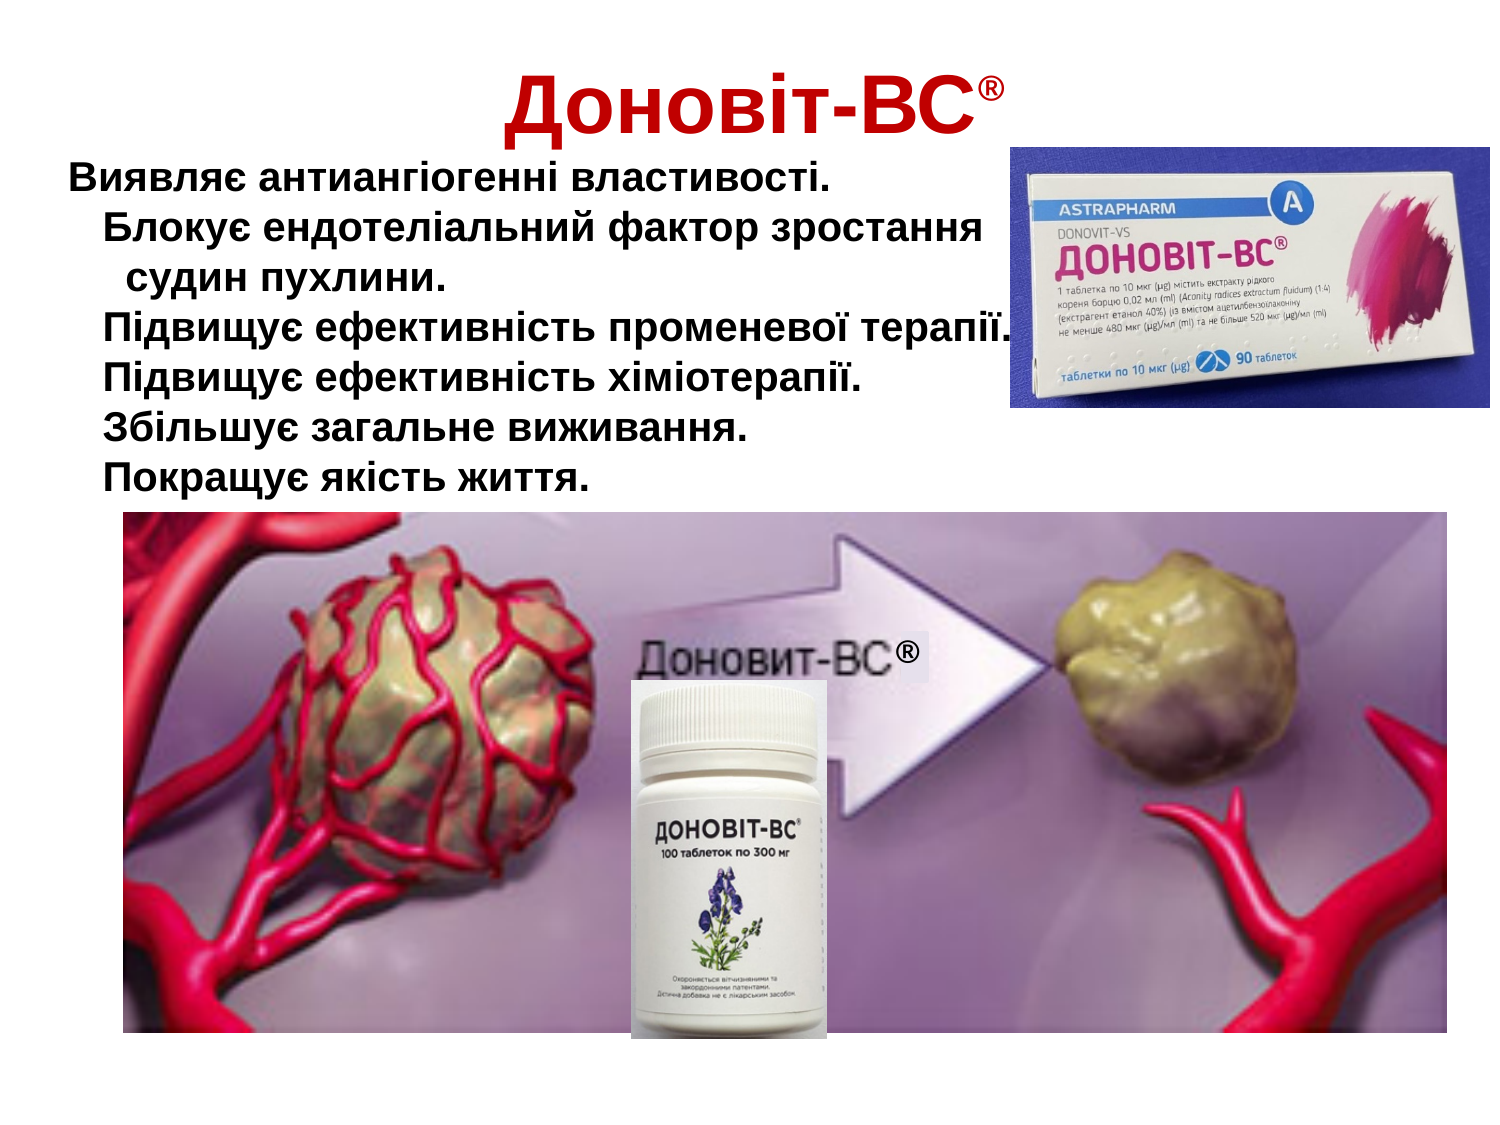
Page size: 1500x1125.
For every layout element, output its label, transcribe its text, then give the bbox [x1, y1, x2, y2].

picture [1009, 147, 1490, 408]
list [123, 511, 1448, 1033]
picture [631, 680, 827, 1039]
text_box Доновіт-ВС® Виявляє антиангіогенні властивості. Блокує ендотеліальний фактор зростання судин пухлини. Підвищує ефективність променевої терапії. Підвищує ефективність хіміотерапії. Збільшує загальне виживання. Покращує якість життя. [53, 42, 1471, 508]
